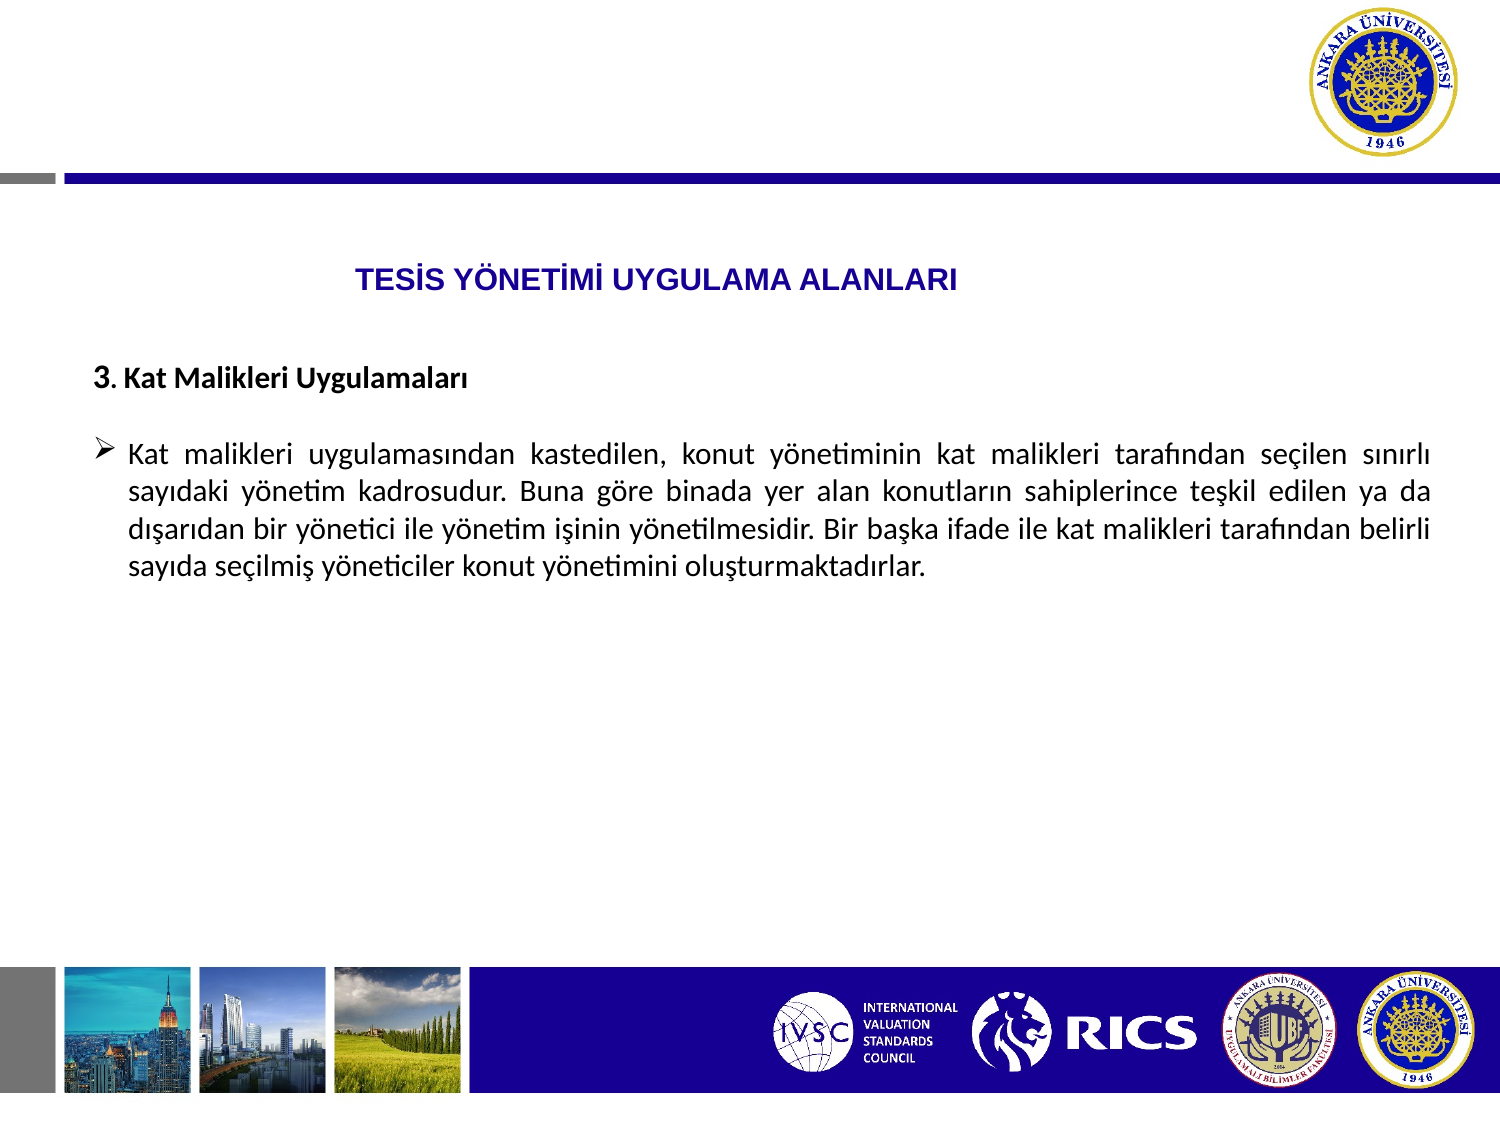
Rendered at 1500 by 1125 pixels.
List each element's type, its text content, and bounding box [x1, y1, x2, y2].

text_box [52, 178, 1387, 254]
text_box 3. Kat Malikleri Uygulamaları Kat malikleri uygulamasından kastedilen, konut yönetiminin kat malikleri tarafından seçilen sınırlı sayıdaki yönetim kadrosudur. Buna göre binada yer alan konutların sahiplerince teşkil edilen ya da dışarıdan bir yönetici ile yönetim işinin yönetilmesidir. Bir başka ifade ile kat malikleri tarafından belirli sayıda seçilmiş yöneticiler konut yönetimini oluşturmaktadırlar. [78, 313, 1449, 696]
picture [0, 0, 1500, 1125]
title TESİS YÖNETİMİ UYGULAMA ALANLARI [78, 256, 1245, 300]
